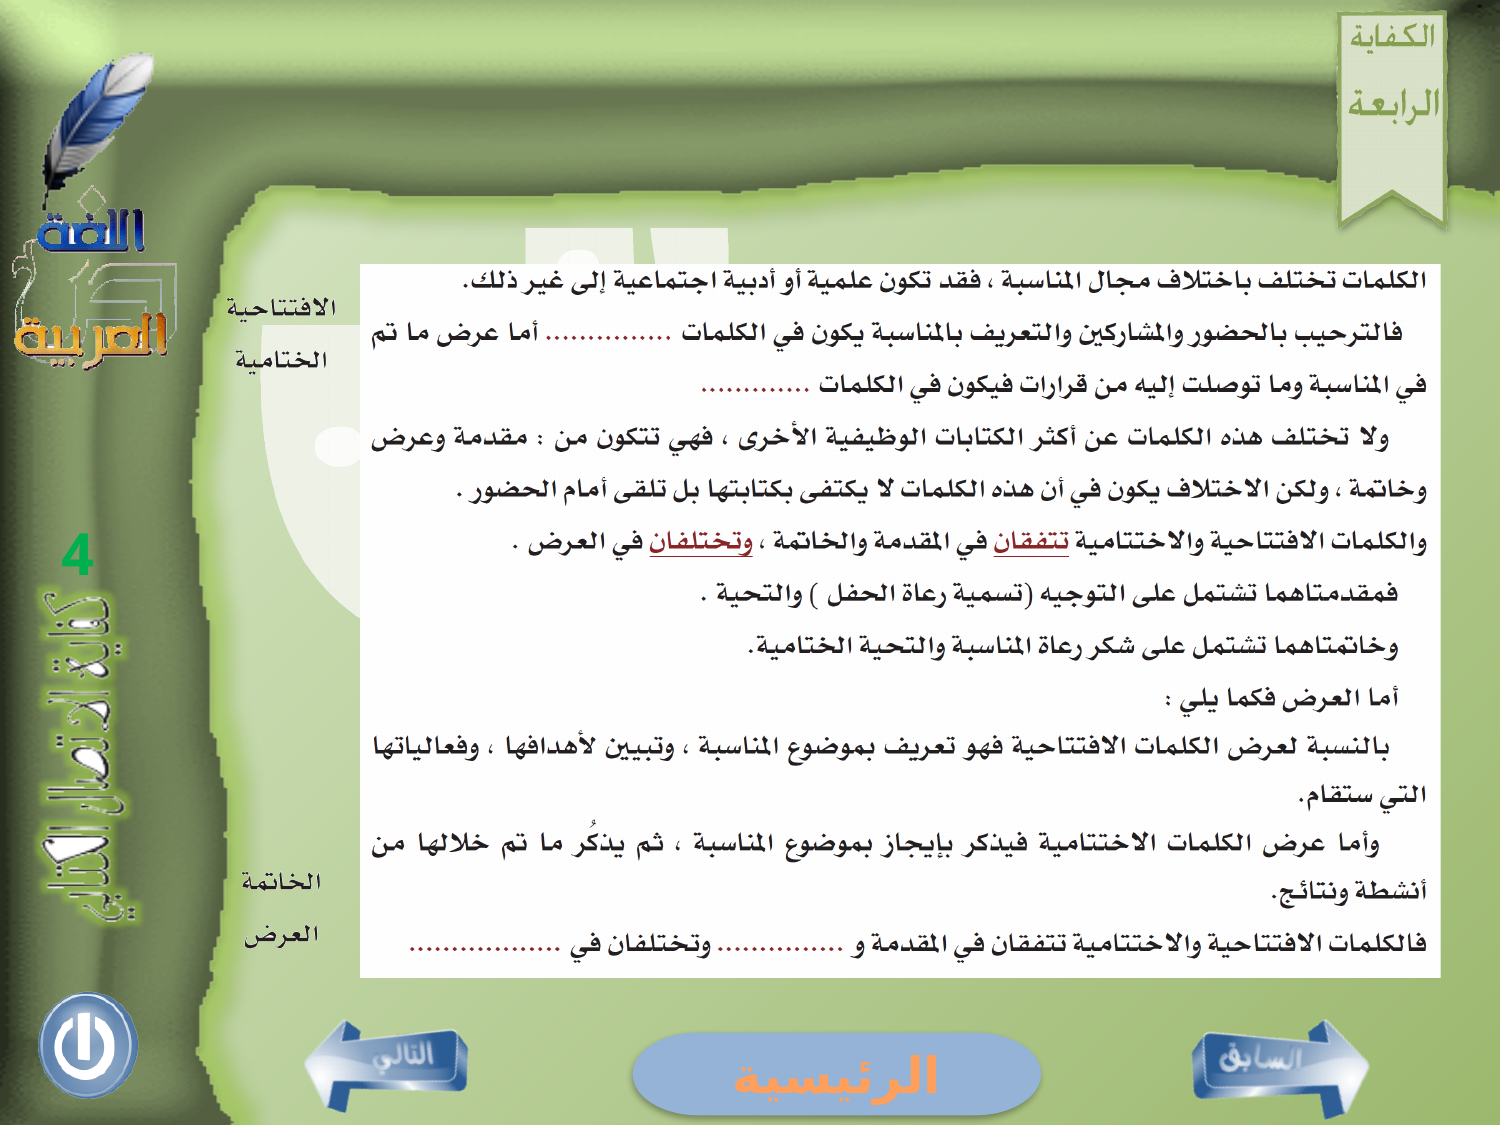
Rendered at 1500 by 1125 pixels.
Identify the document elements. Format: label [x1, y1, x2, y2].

picture [0, 52, 188, 381]
picture [207, 263, 1443, 979]
